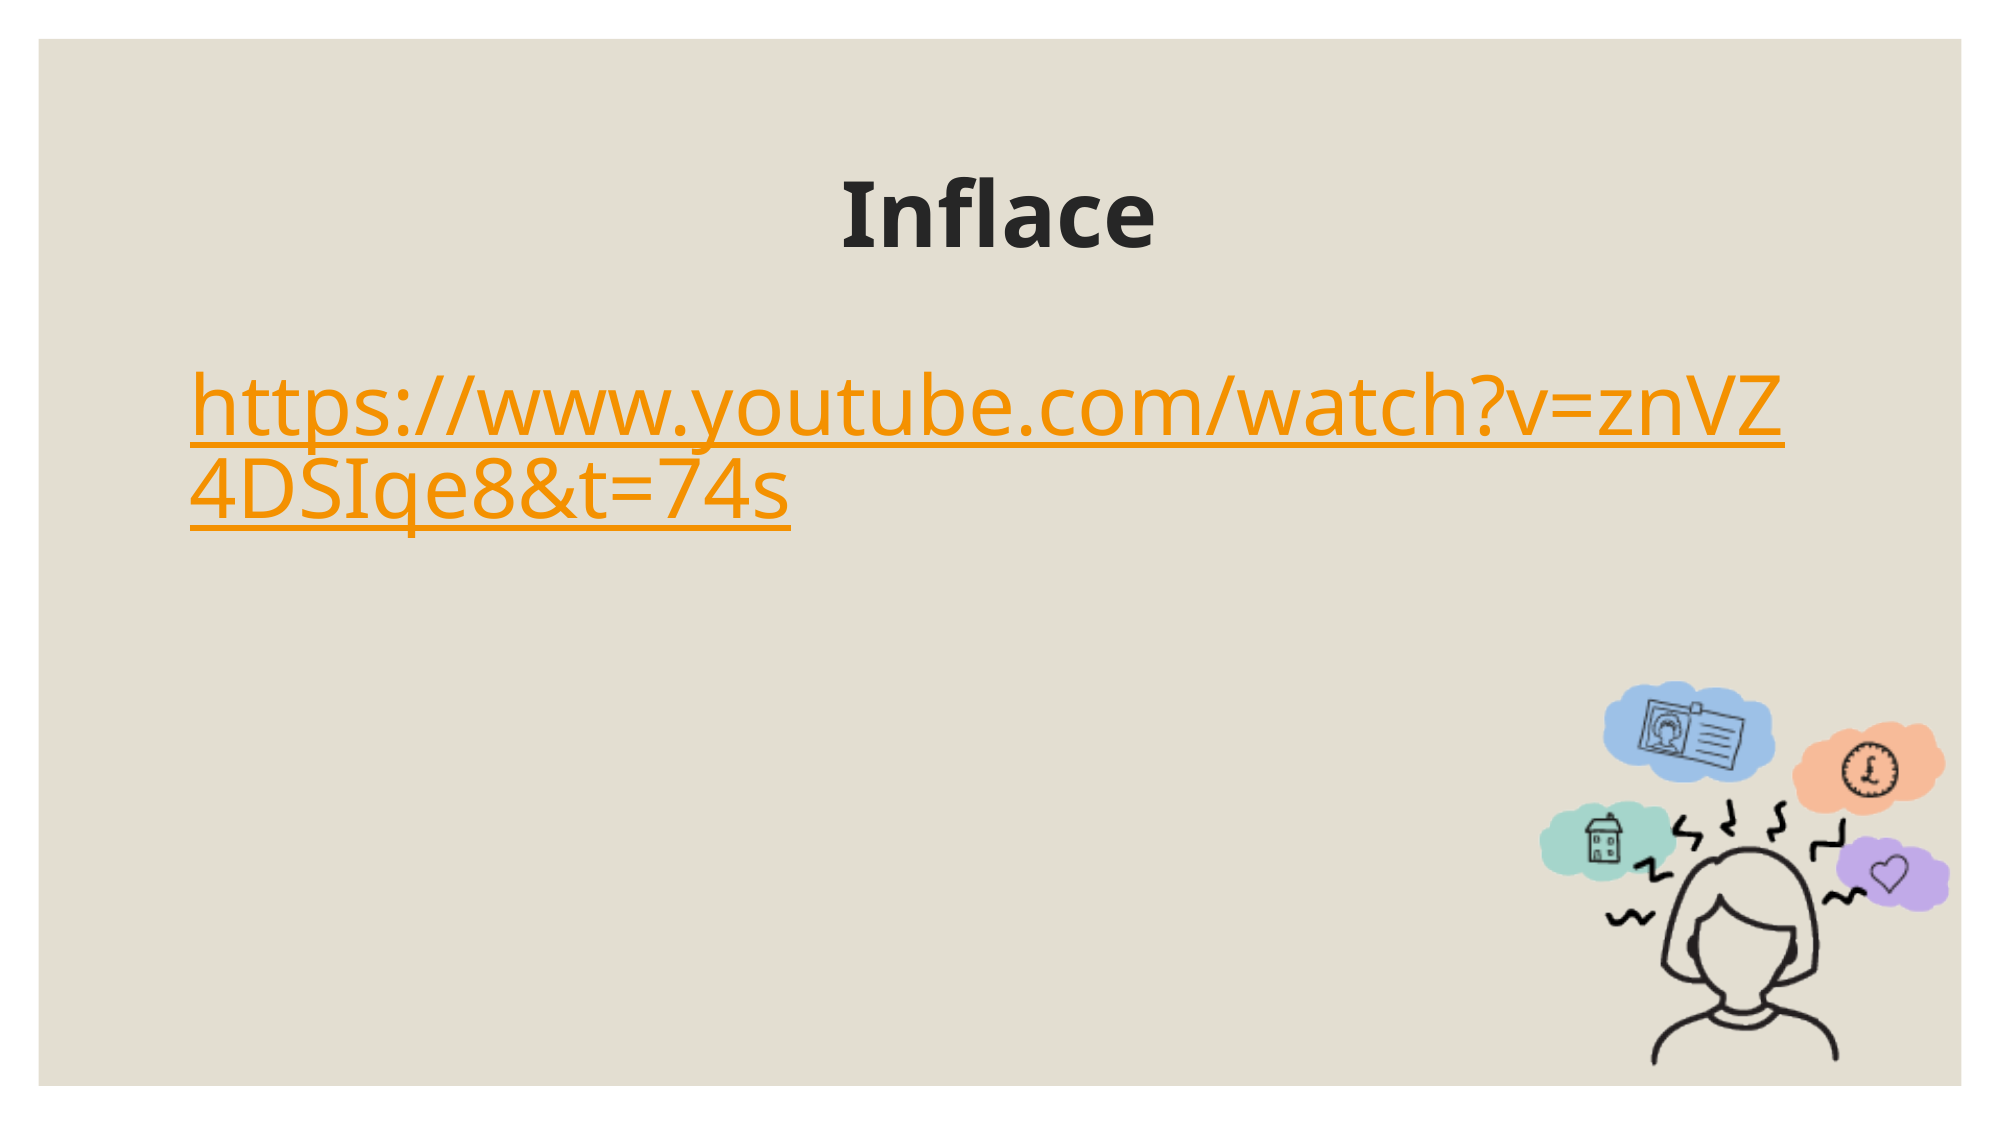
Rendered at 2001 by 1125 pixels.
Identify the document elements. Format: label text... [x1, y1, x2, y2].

title Inflace [174, 105, 1825, 331]
picture [1525, 650, 1972, 1086]
list https://www.youtube.com/watch?v=znVZ4DSIqe8&t=74s [174, 345, 1825, 990]
